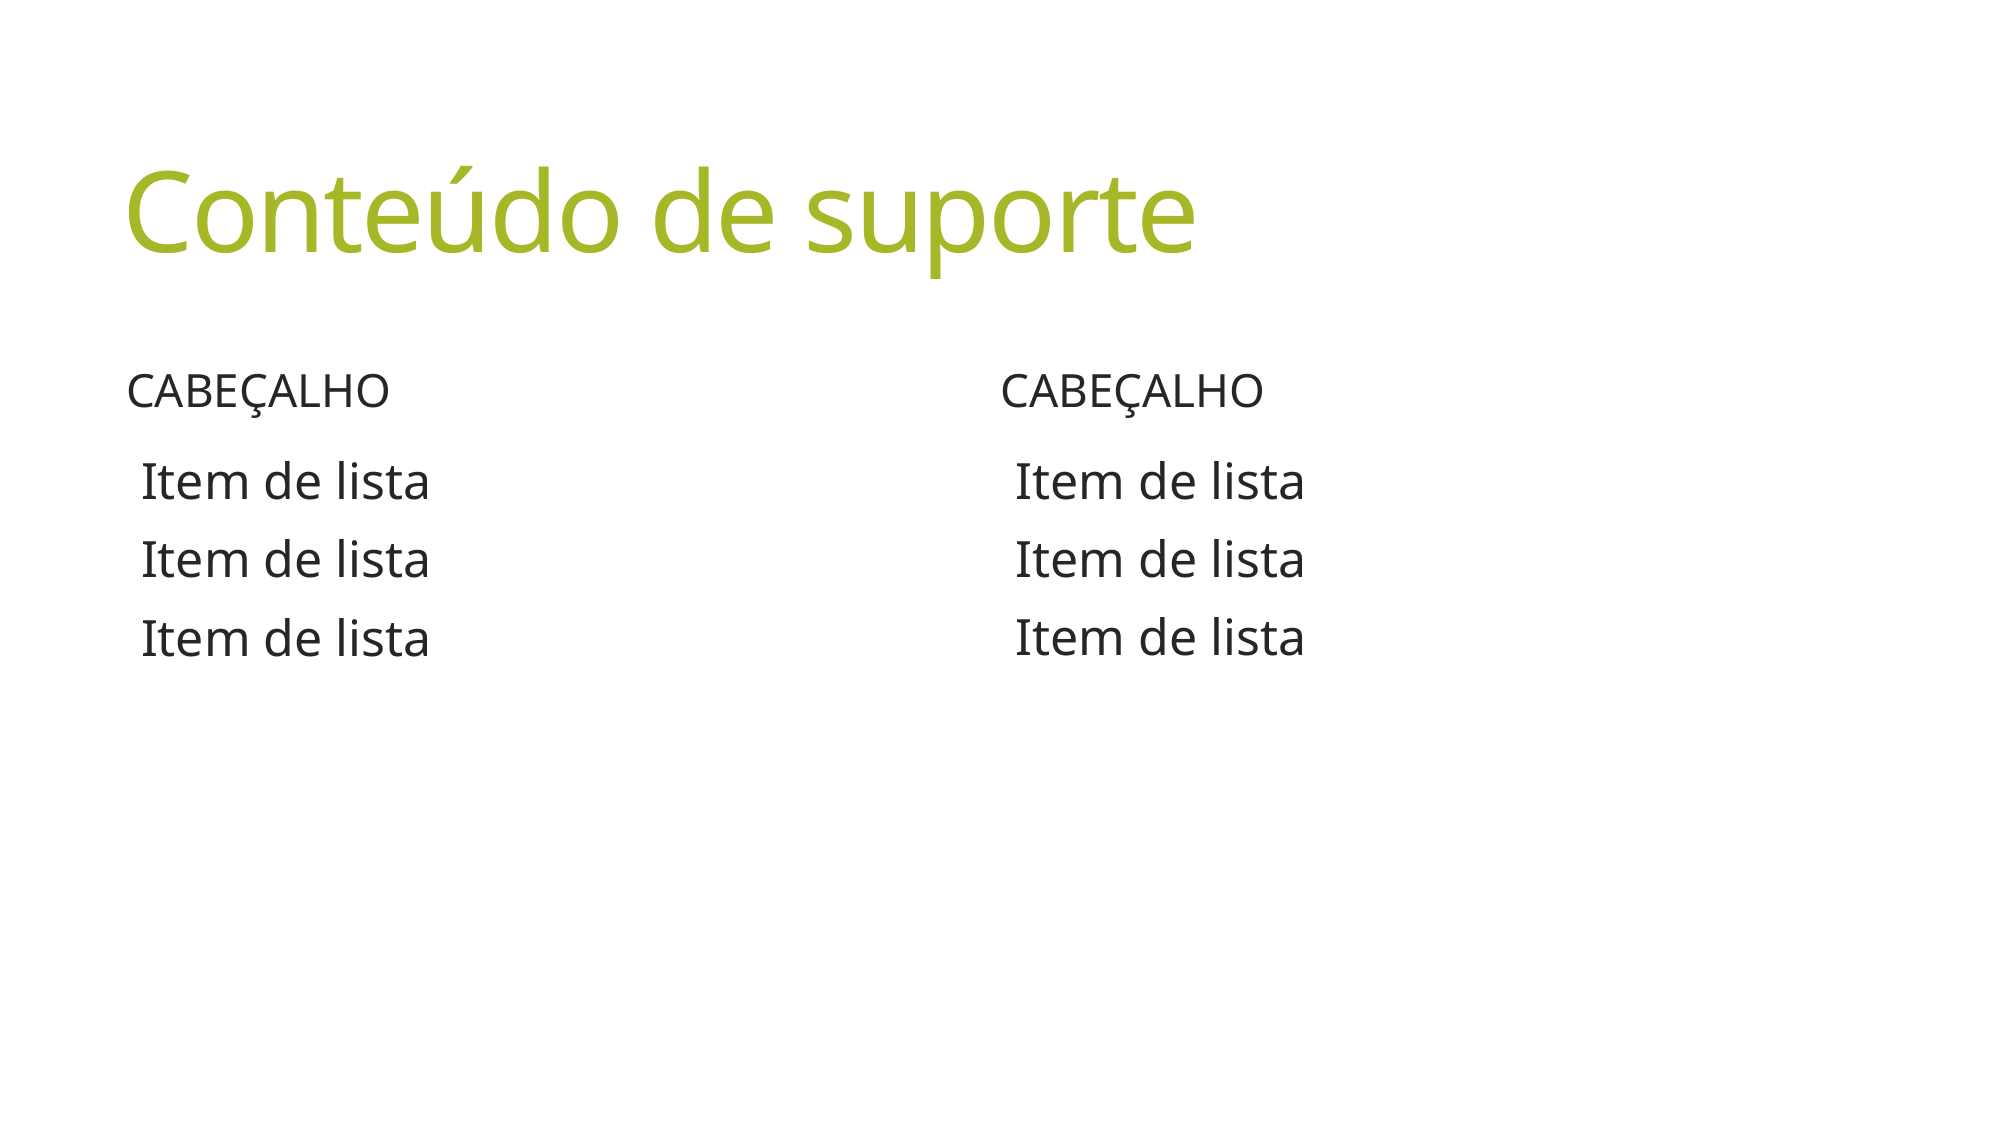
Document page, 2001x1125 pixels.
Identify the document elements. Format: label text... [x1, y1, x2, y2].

list Cabeçalho [985, 334, 1751, 451]
title Conteúdo de suporte [107, 81, 1875, 354]
list Cabeçalho [111, 334, 876, 451]
list Item de lista Item de lista Item de lista [985, 451, 1751, 977]
list Item de lista Item de lista Item de lista [111, 451, 876, 977]
